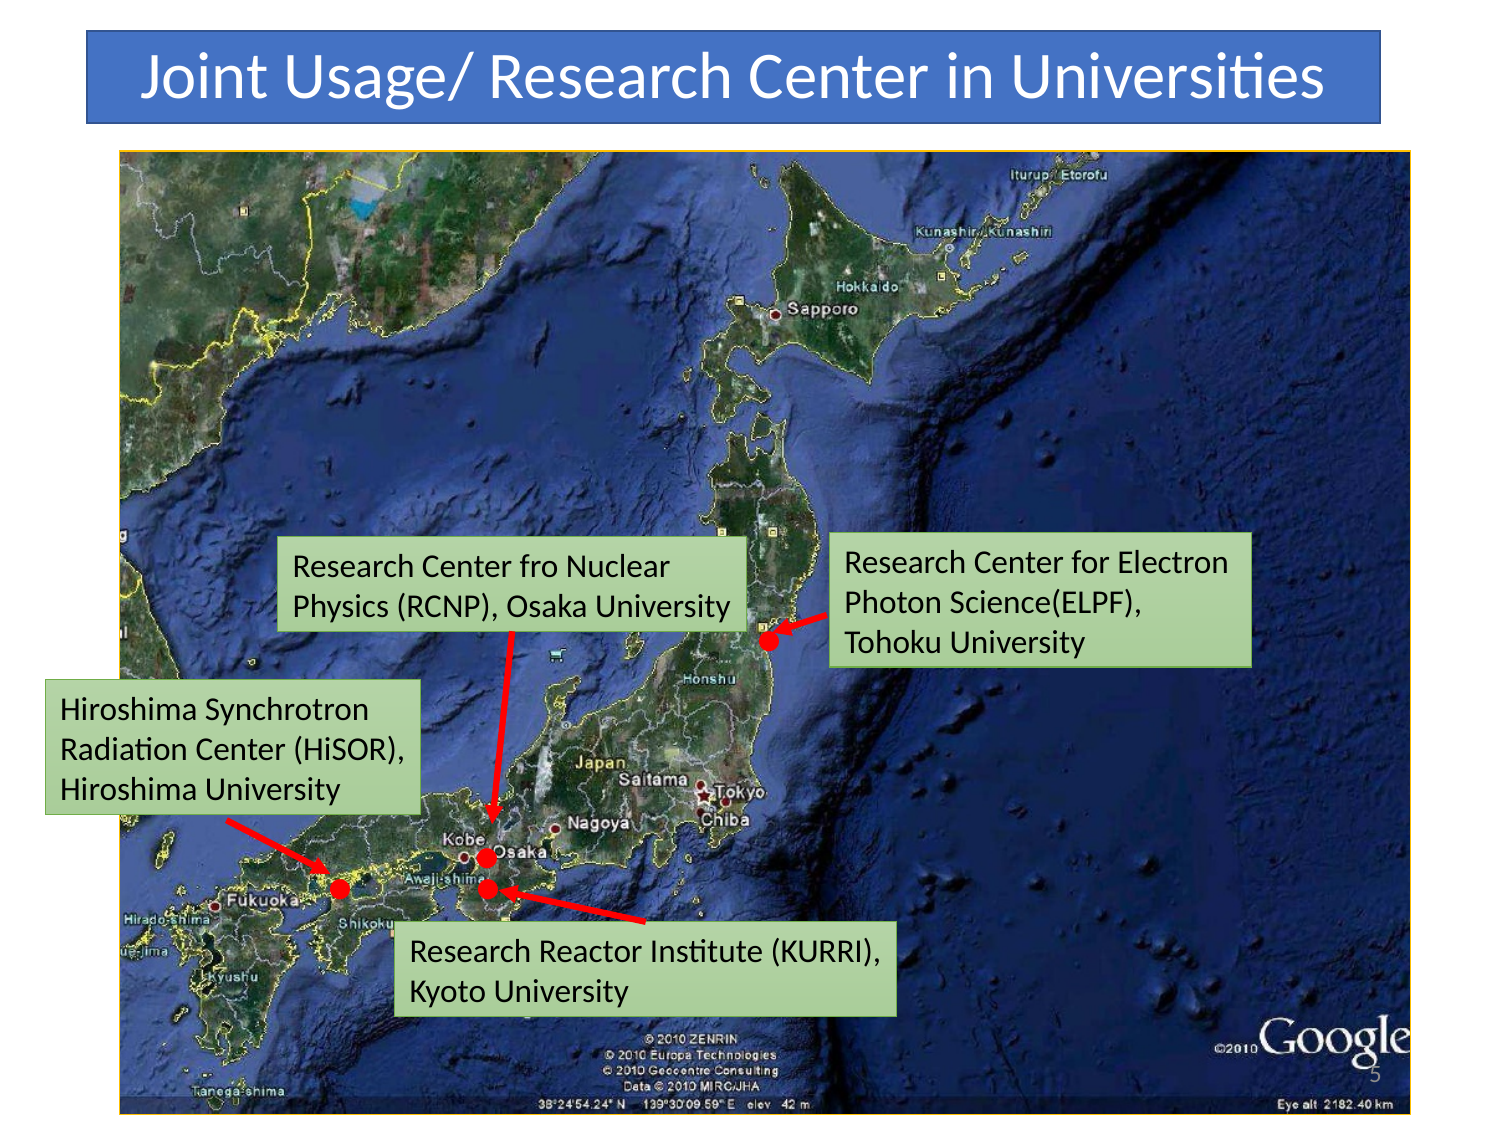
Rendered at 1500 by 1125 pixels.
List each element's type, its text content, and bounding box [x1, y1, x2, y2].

title Joint Usage/ Research Center in Universities [86, 30, 1381, 124]
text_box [42, 151, 1411, 1114]
